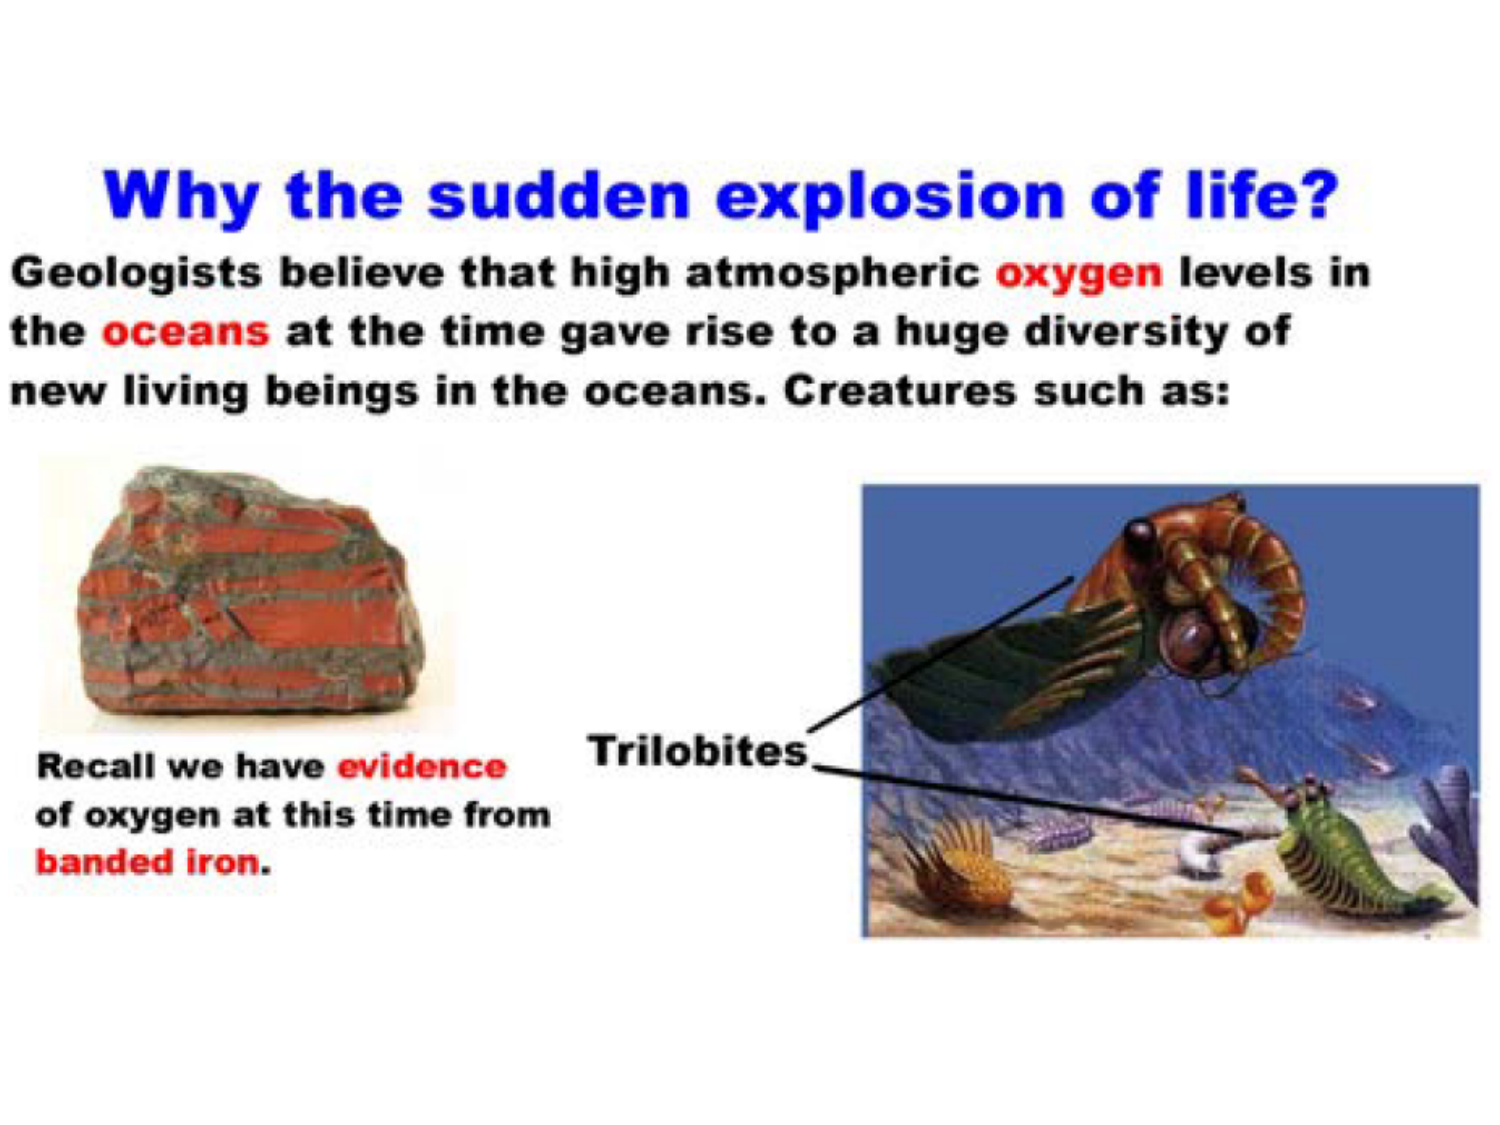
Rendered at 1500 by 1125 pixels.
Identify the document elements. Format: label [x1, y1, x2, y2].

picture [8, 159, 1492, 966]
